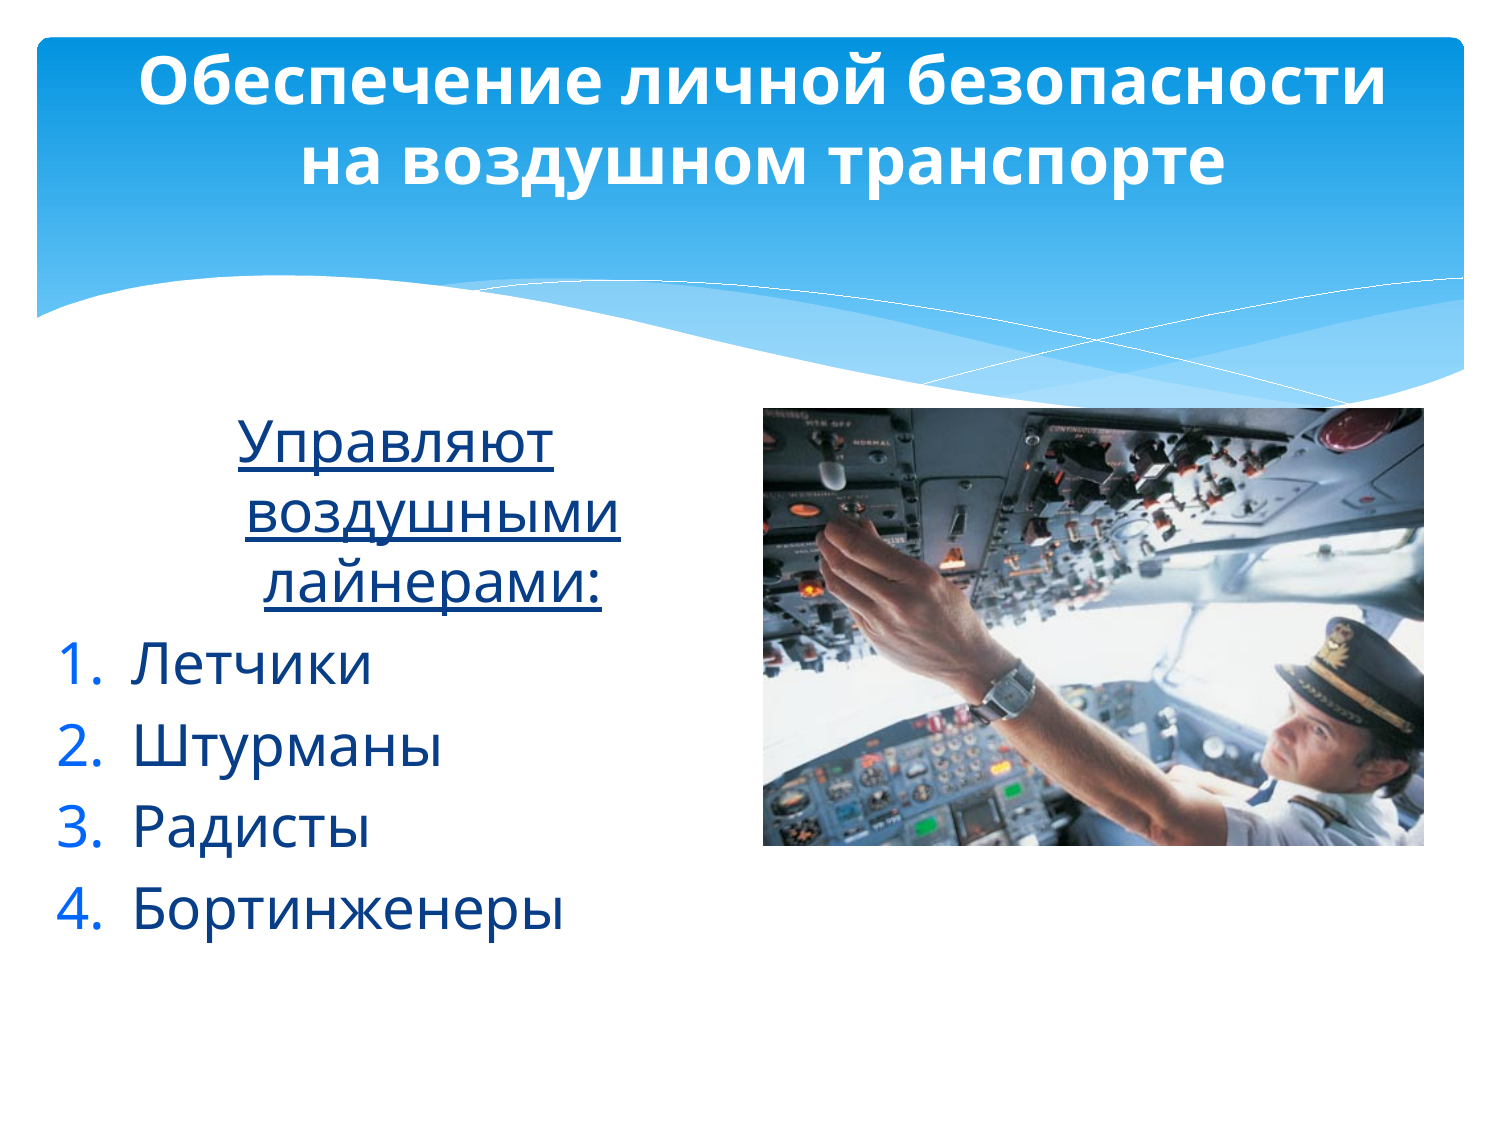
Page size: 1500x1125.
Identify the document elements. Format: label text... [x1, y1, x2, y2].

list Управляют воздушными лайнерами: Летчики Штурманы Радисты Бортинженеры [41, 397, 750, 941]
picture [763, 408, 1424, 847]
text_box Обеспечение личной безопасности на воздушном транспорте [88, 0, 1439, 206]
